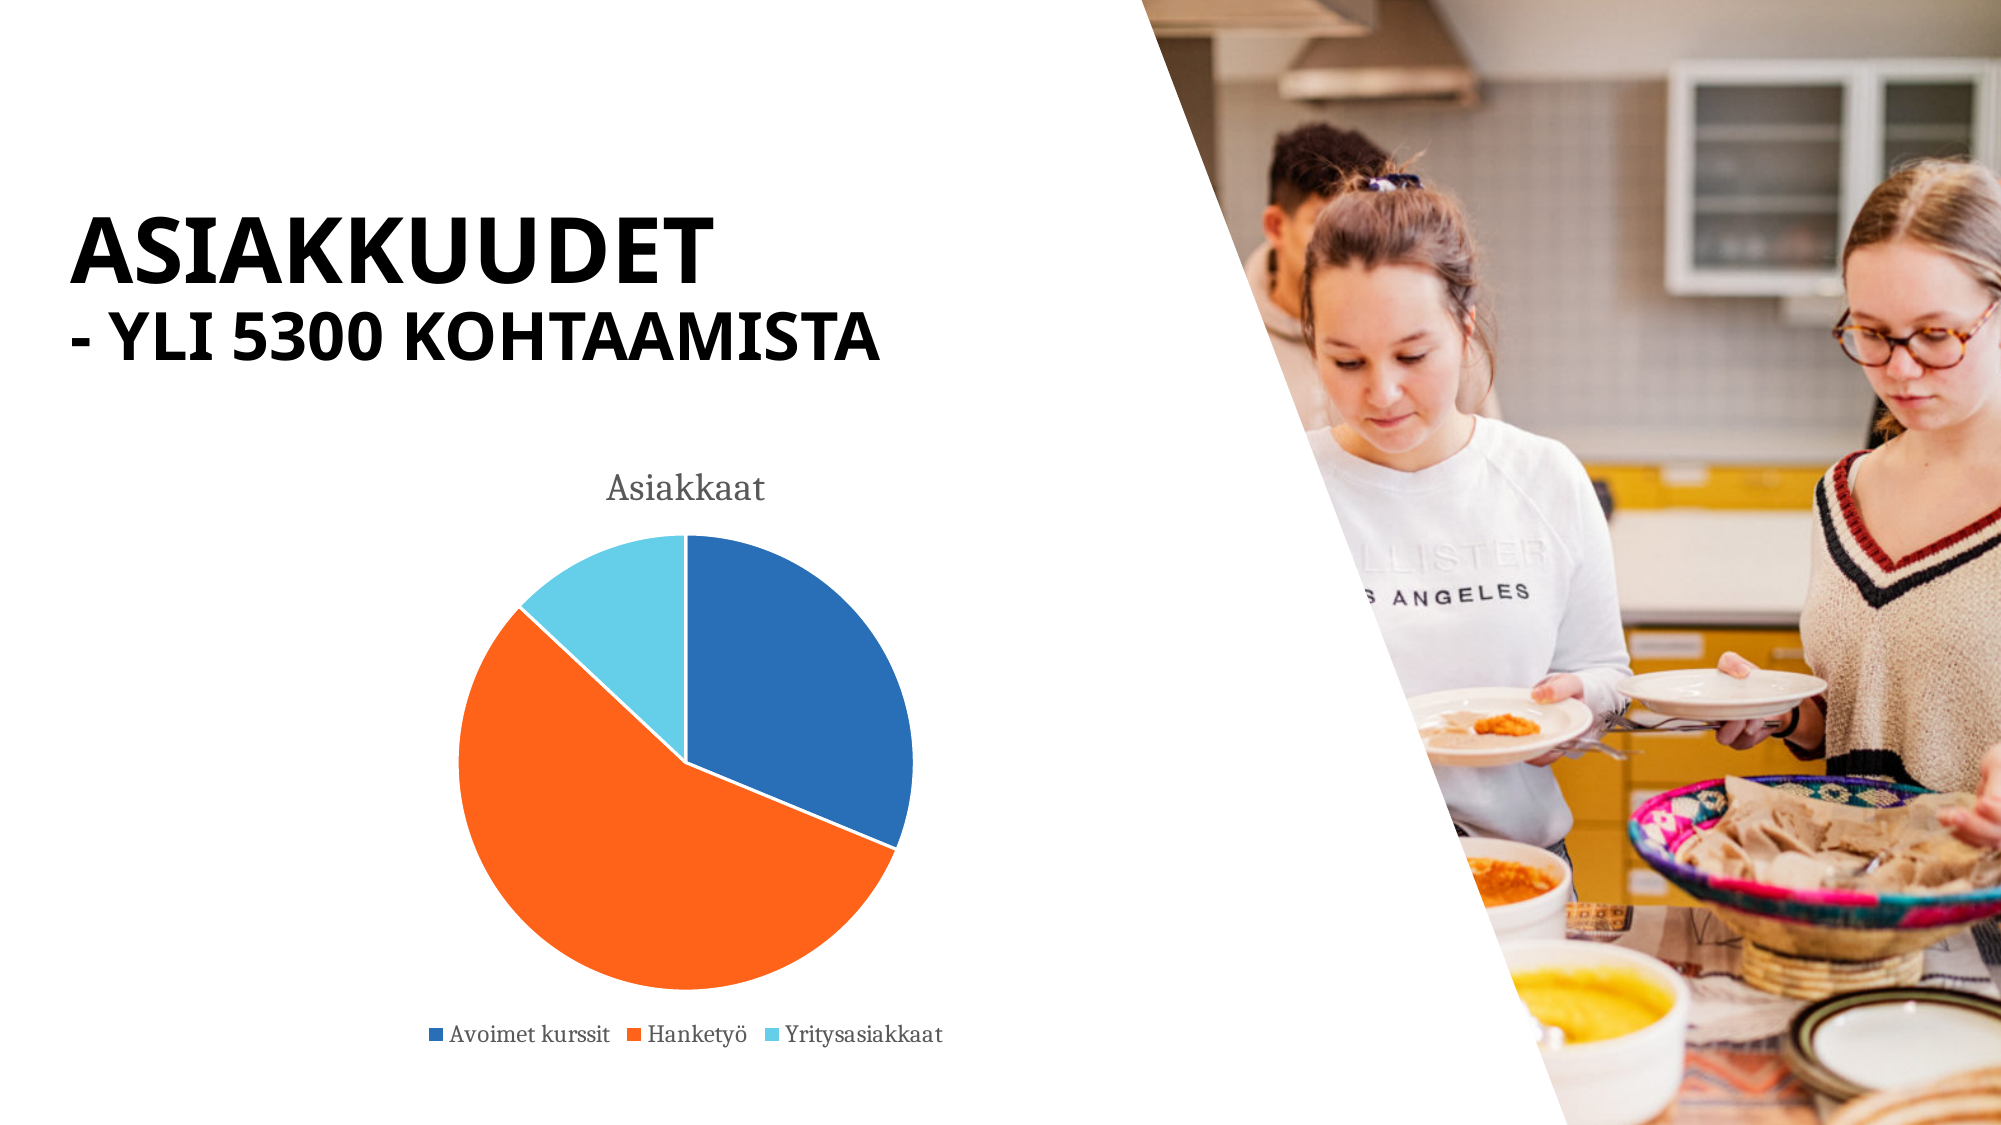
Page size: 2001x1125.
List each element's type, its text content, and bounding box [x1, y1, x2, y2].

title Asiakkuudet - yli 5300 KOHTAAMISTA [55, 41, 1116, 383]
picture [1141, 0, 2001, 1125]
chart [55, 432, 1141, 1055]
